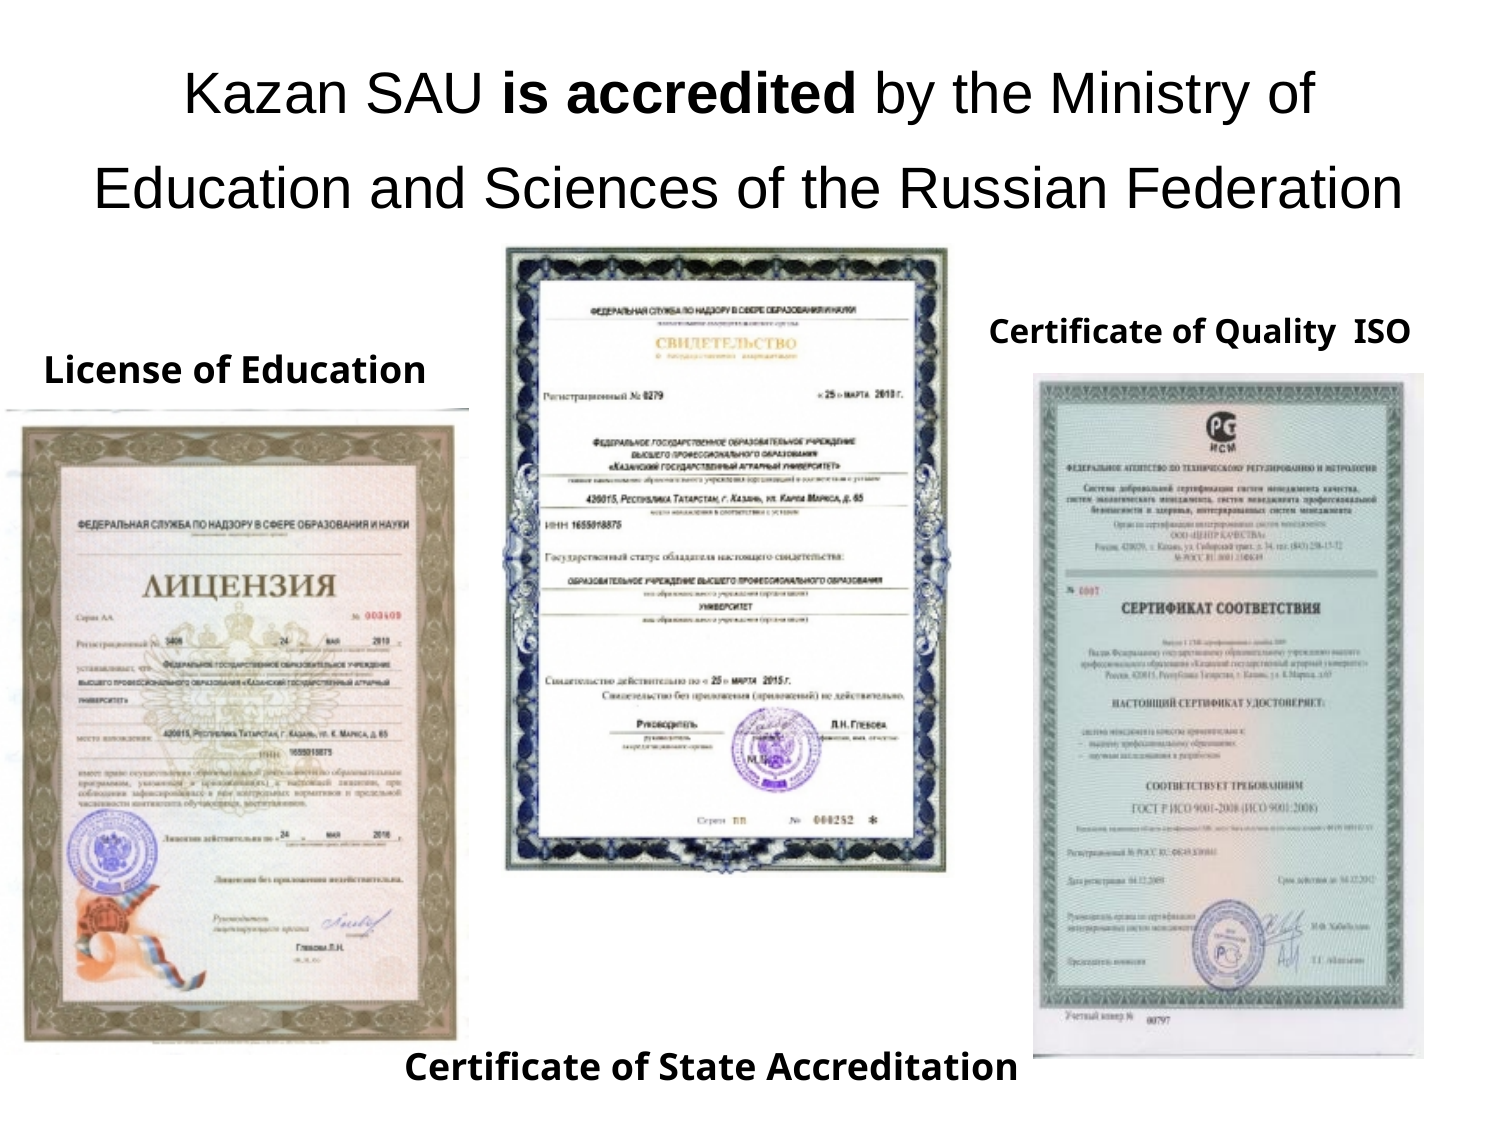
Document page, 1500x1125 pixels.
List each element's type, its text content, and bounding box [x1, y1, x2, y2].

text_box Certificate of Quality ISO [973, 303, 1500, 358]
text_box License of Education [28, 339, 453, 399]
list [0, 408, 469, 1055]
picture [1033, 373, 1424, 1059]
text_box Certificate of State Accreditation [389, 1035, 1035, 1096]
title Kazan SAU is accredited by the Ministry of Education and Sciences of the Russian Federation [75, 45, 1425, 233]
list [501, 243, 956, 878]
